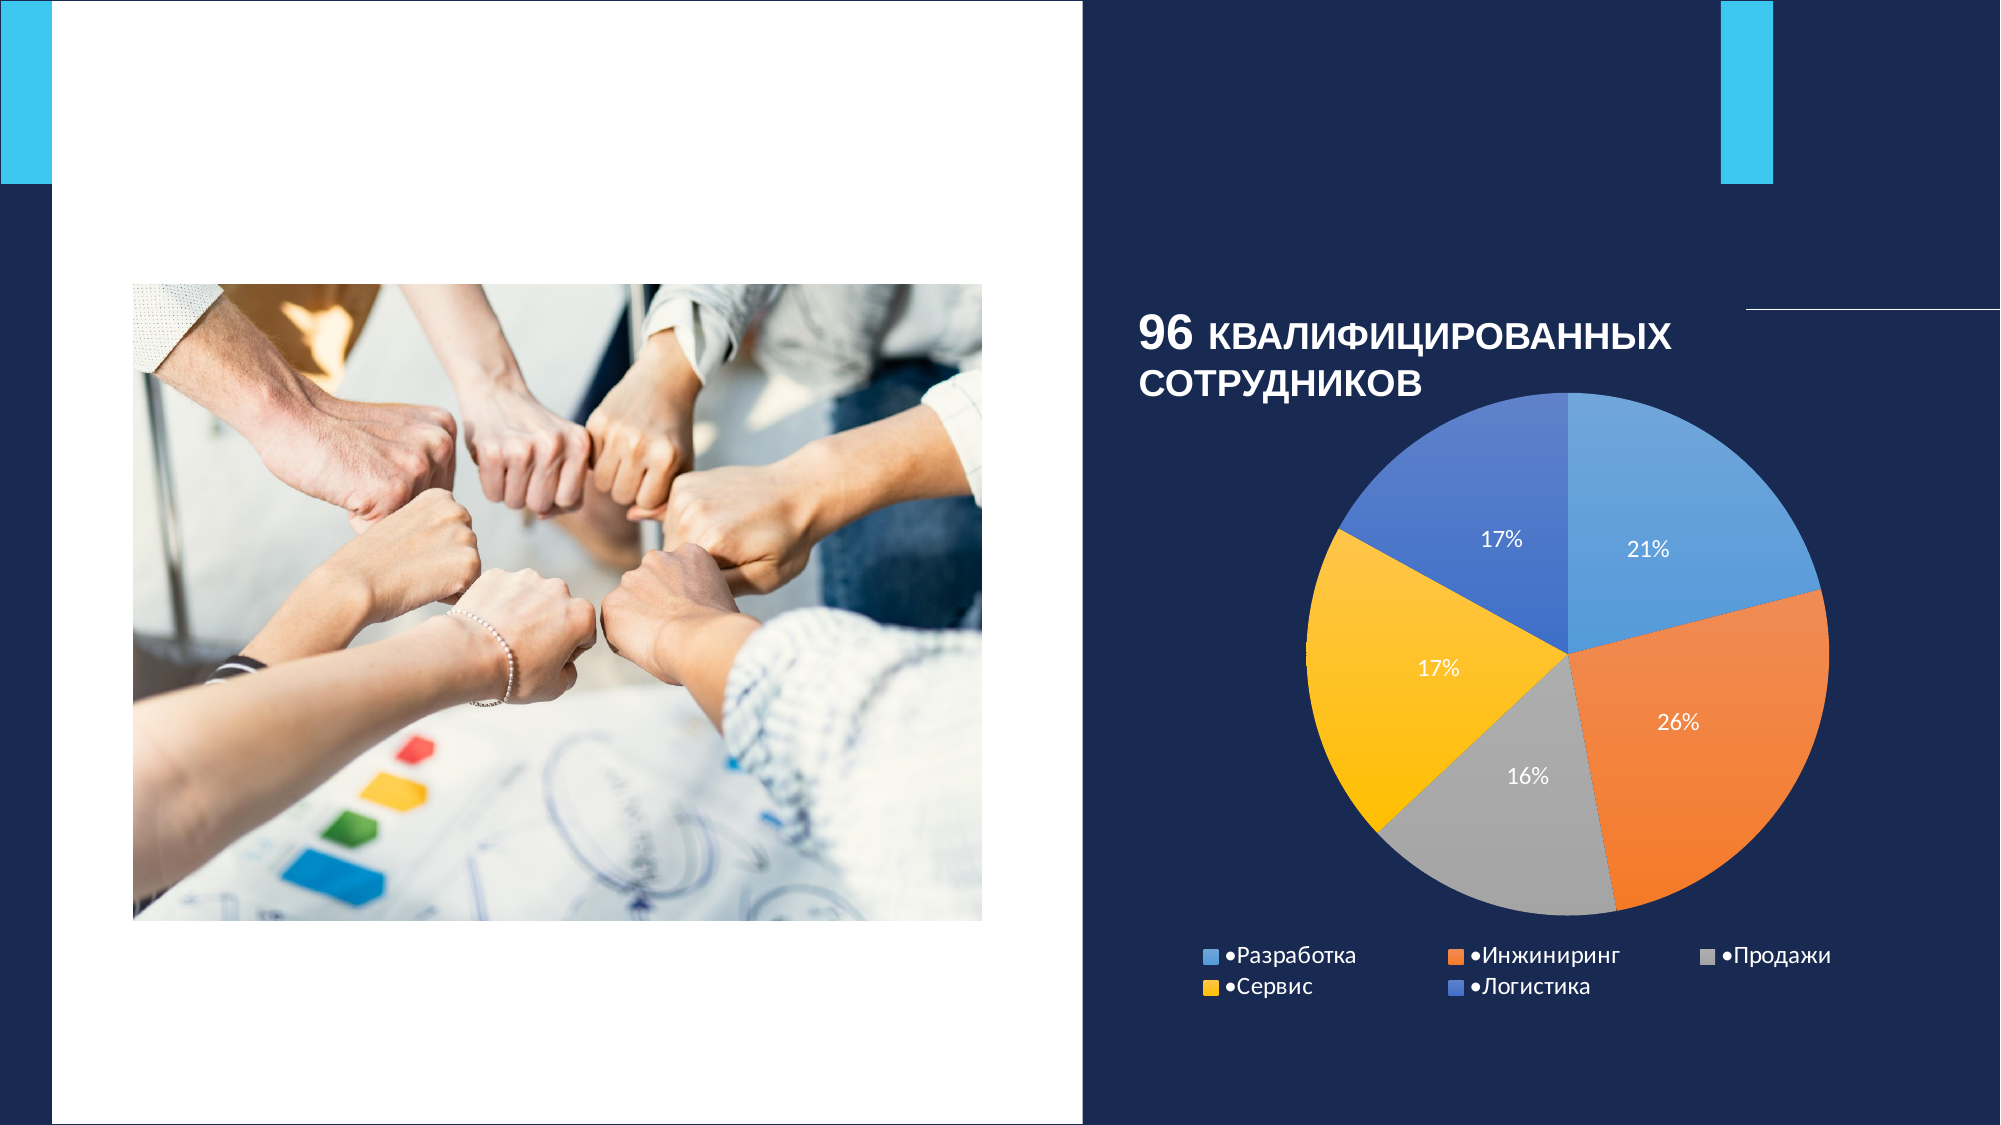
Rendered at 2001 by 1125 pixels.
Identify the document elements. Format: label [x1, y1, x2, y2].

picture [133, 284, 982, 921]
chart [1118, 380, 2000, 1007]
text_box [0, 0, 2000, 1125]
